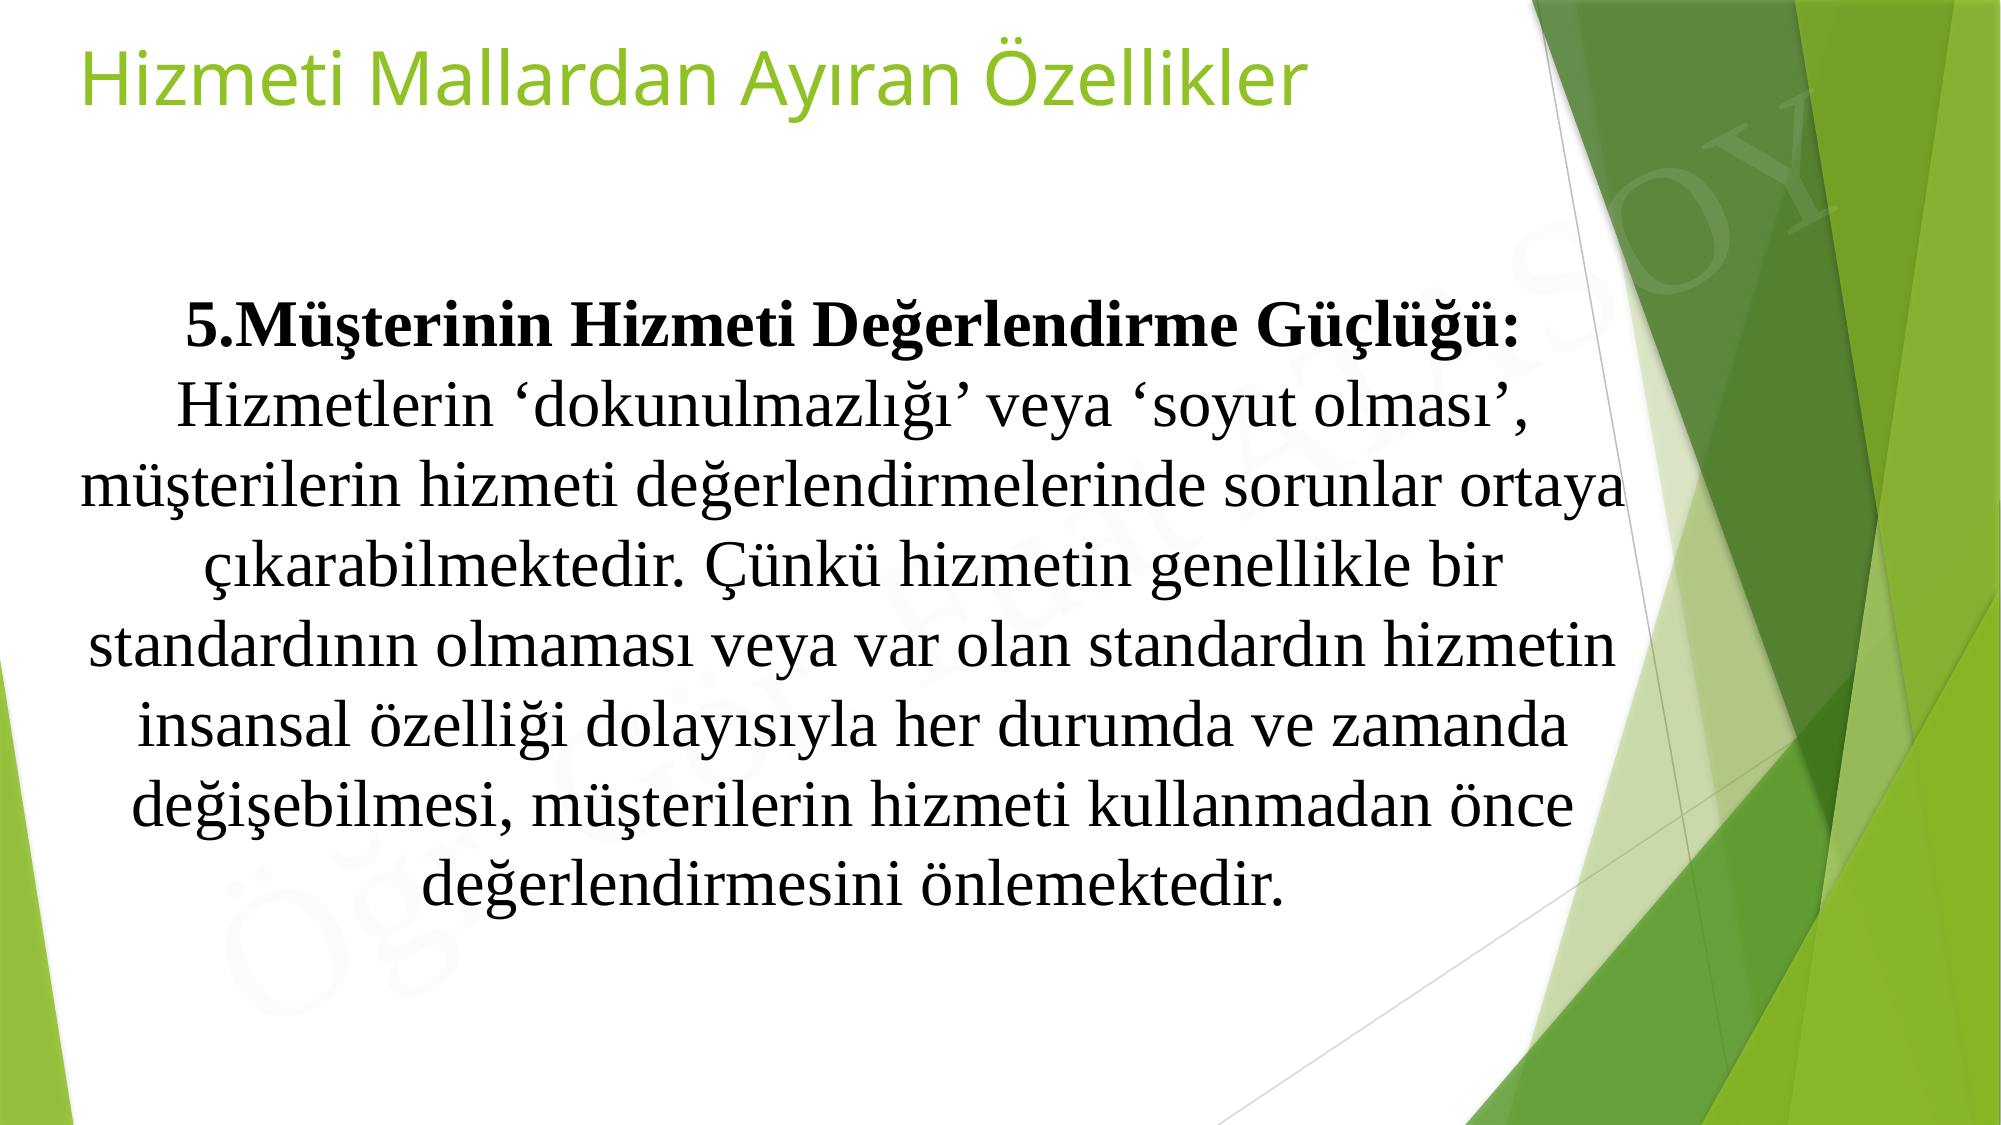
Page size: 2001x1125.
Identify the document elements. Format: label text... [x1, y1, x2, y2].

text_box 5.Müşterinin Hizmeti Değerlendirme Güçlüğü: Hizmetlerin ‘dokunulmazlığı’ veya ‘soyut olması’, müşterilerin hizmeti değerlendirmelerinde sorunlar ortaya çıkarabilmektedir. Çünkü hizmetin genellikle bir standardının olmaması veya var olan standardın hizmetin insansal özelliği dolayısıyla her durumda ve zamanda değişebilmesi, müşterilerin hizmeti kullanmadan önce değerlendirmesini önlemektedir. [21, 272, 1688, 927]
title Hizmeti Mallardan Ayıran Özellikler [63, 23, 1474, 240]
